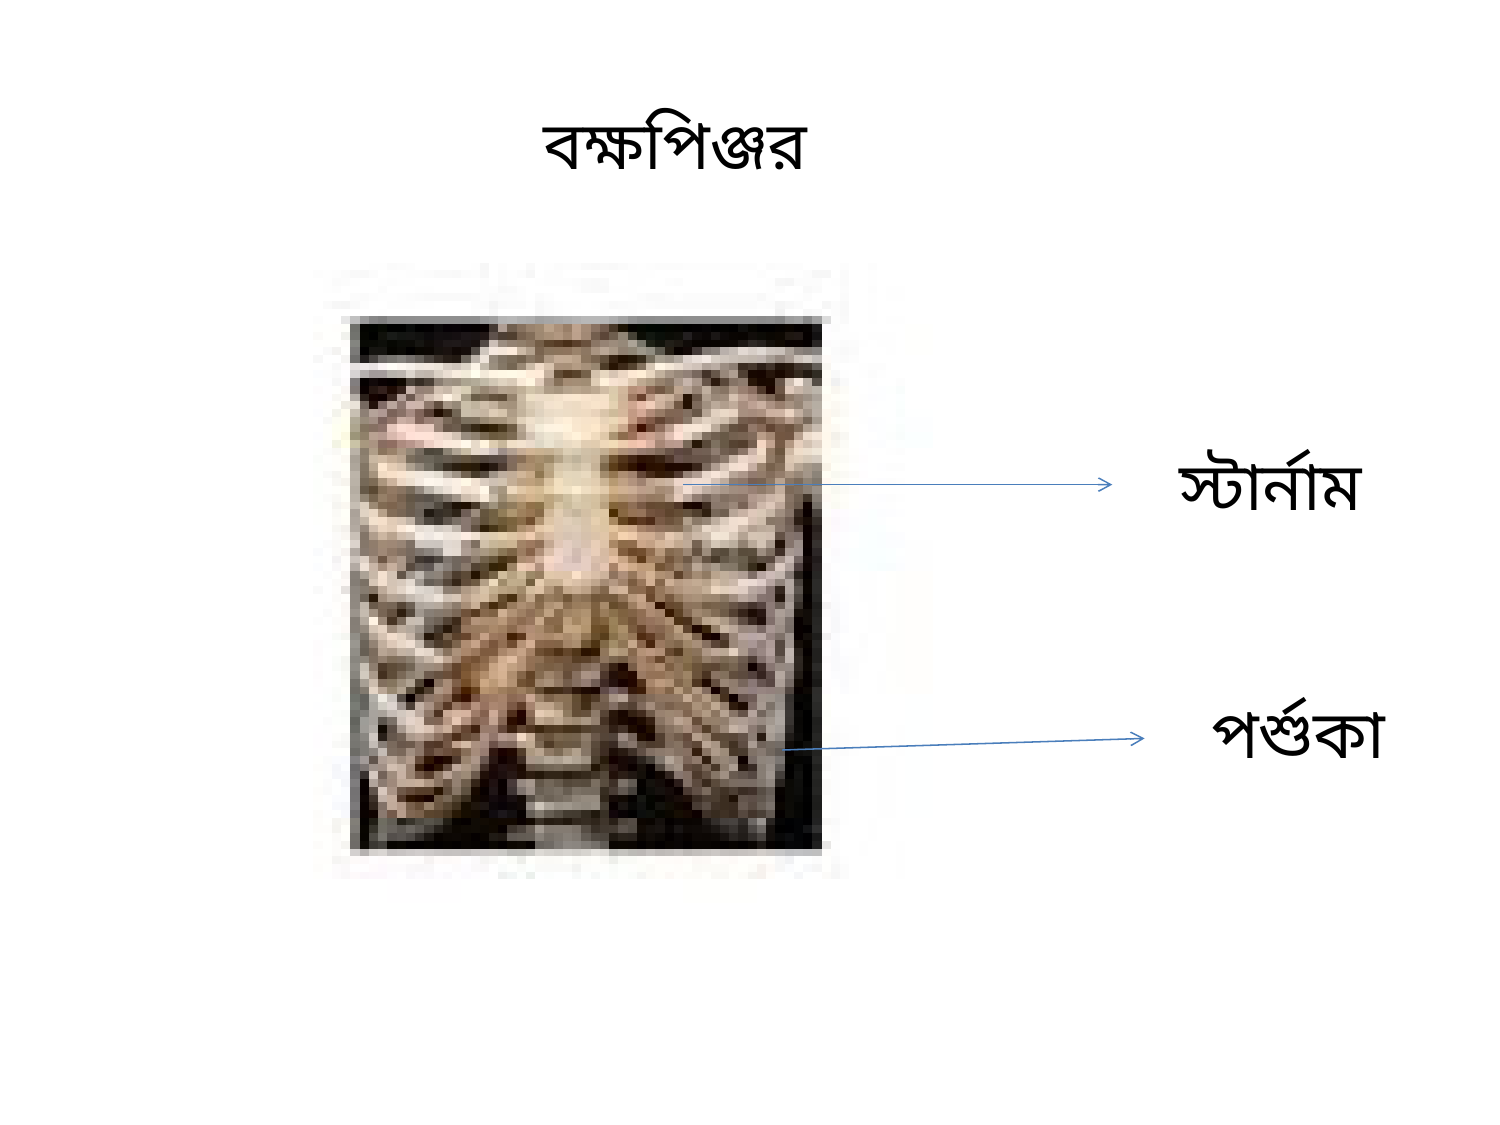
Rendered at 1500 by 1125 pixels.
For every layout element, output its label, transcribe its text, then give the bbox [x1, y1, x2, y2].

text_box স্টার্নাম [1165, 436, 1378, 532]
text_box বক্ষপিঞ্জর [528, 95, 823, 191]
picture [239, 262, 933, 903]
text_box পর্শুকা [1196, 684, 1400, 779]
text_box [782, 738, 1145, 751]
